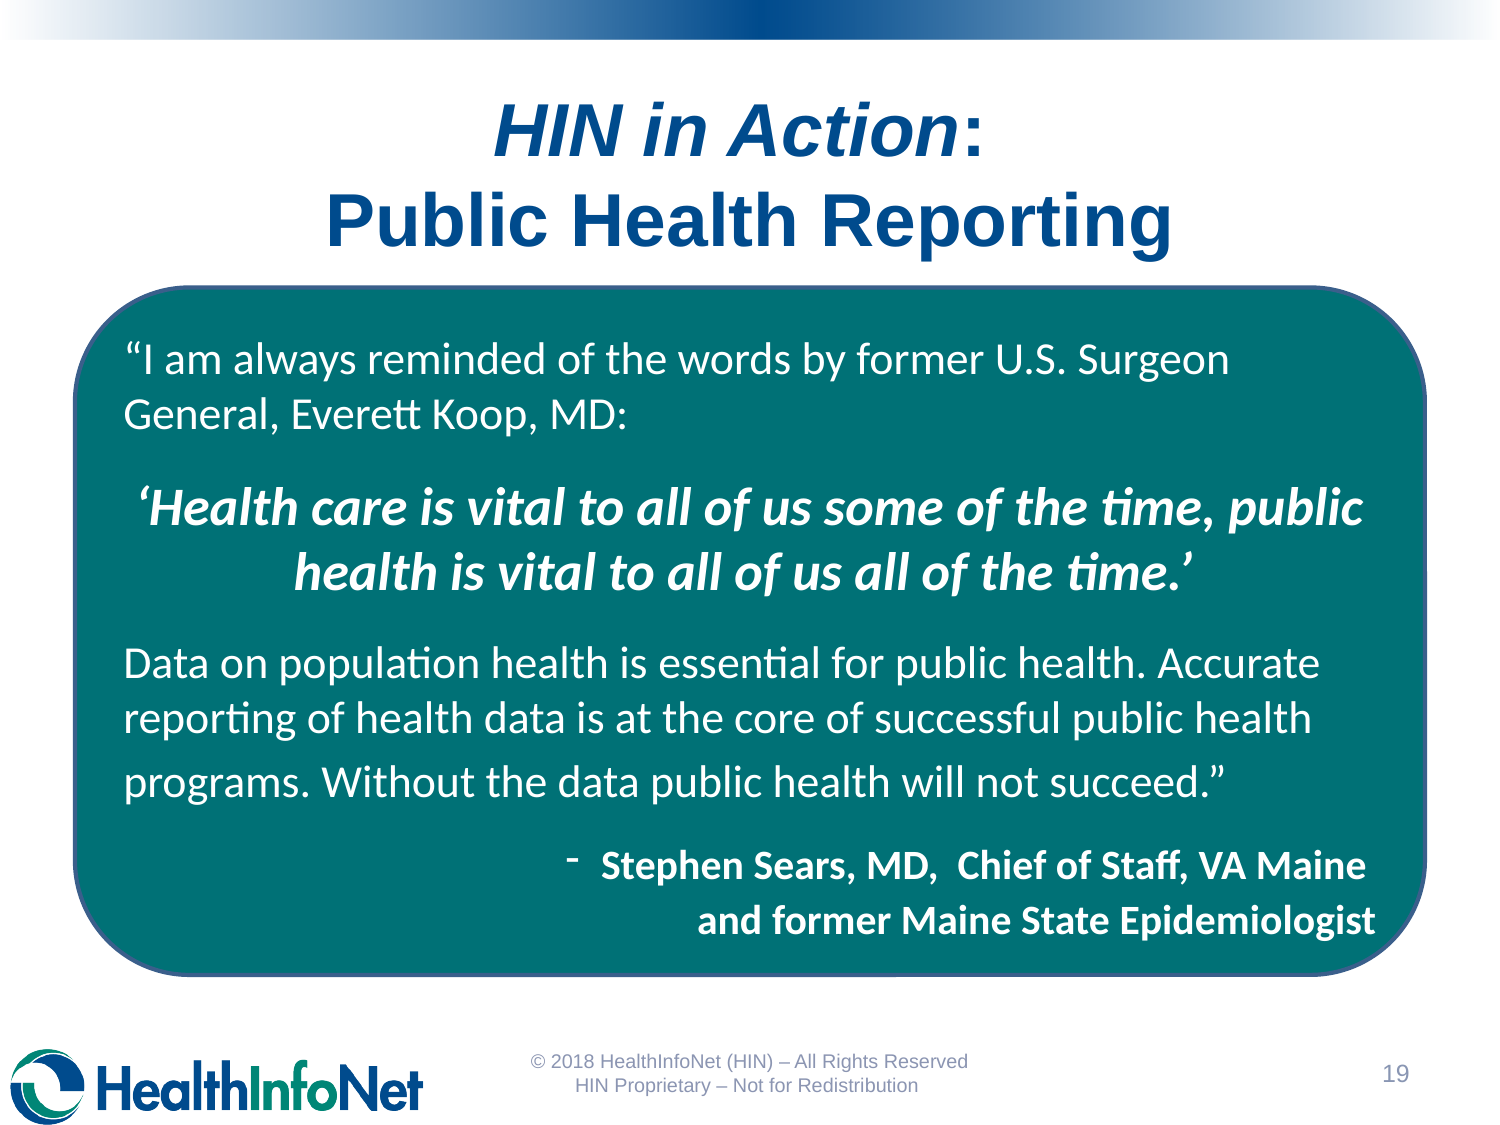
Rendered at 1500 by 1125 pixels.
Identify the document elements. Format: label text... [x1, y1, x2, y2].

picture [0, 75, 1500, 1125]
slide_number 19 [1074, 1042, 1425, 1103]
footer © 2018 HealthInfoNet (HIN) – All Rights Reserved HIN Proprietary – Not for Redistribution [512, 1042, 988, 1103]
text_box “I am always reminded of the words by former U.S. Surgeon General, Everett Koop, MD: ‘Health care is vital to all of us some of the time, public health is vital to all of us all of the time.’ Data on population health is essential for public health. Accurate reporting of health data is at the core of successful public health programs. Without the data public health will not succeed.” Stephen Sears, MD, Chief of Staff, VA Maine and former Maine State Epidemiologist [72, 285, 1428, 978]
text_box [0, 0, 1500, 75]
title HIN in Action: Public Health Reporting [75, 77, 1425, 265]
